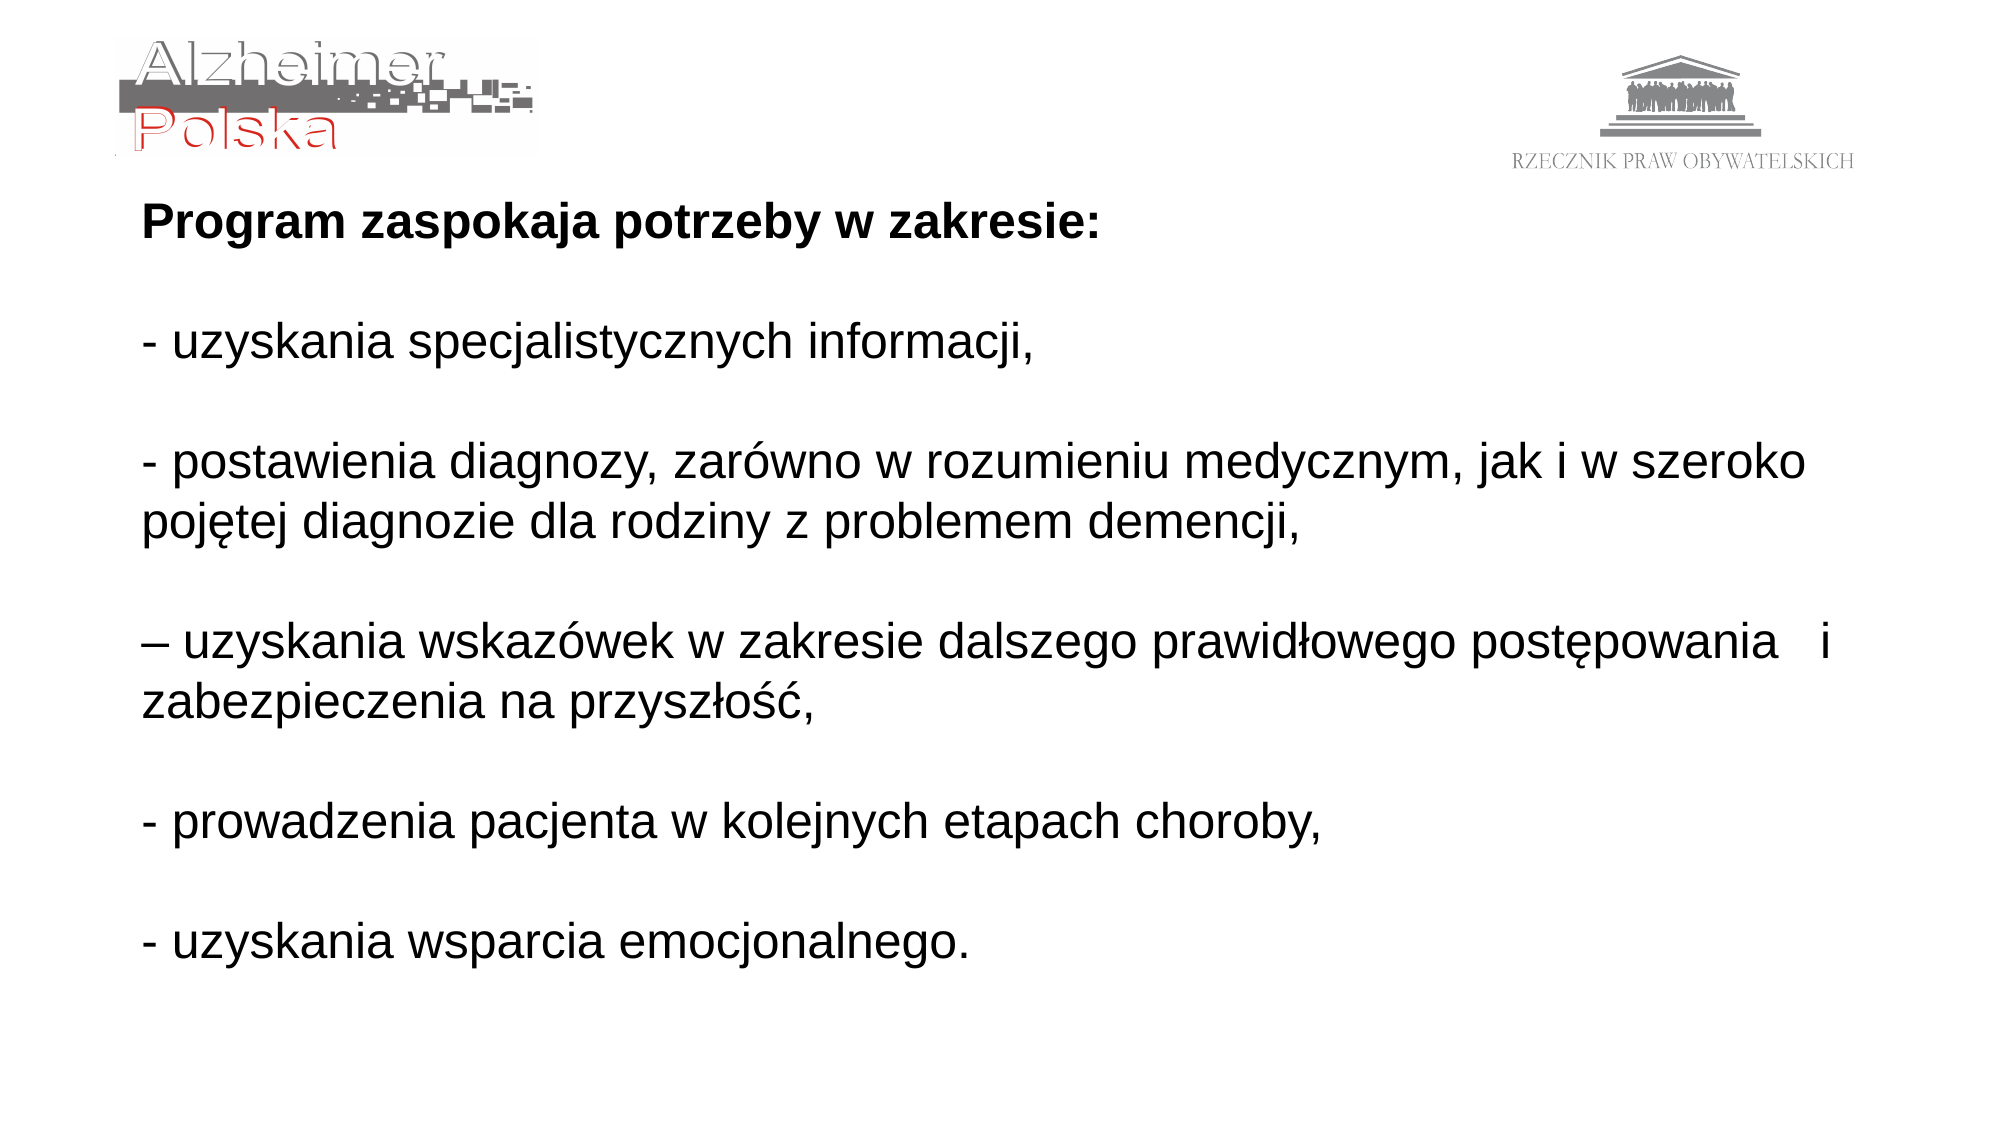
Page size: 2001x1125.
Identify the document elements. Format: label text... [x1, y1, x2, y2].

picture [114, 37, 539, 157]
text_box Program zaspokaja potrzeby w zakresie: - uzyskania specjalistycznych informacji, - postawienia diagnozy, zarówno w rozumieniu medycznym, jak i w szeroko pojętej diagnozie dla rodziny z problemem demencji, – uzyskania wskazówek w zakresie dalszego prawidłowego postępowania i zabezpieczenia na przyszłość, - prowadzenia pacjenta w kolejnych etapach choroby, - uzyskania wsparcia emocjonalnego. [141, 188, 1866, 902]
picture [1512, 55, 1854, 169]
